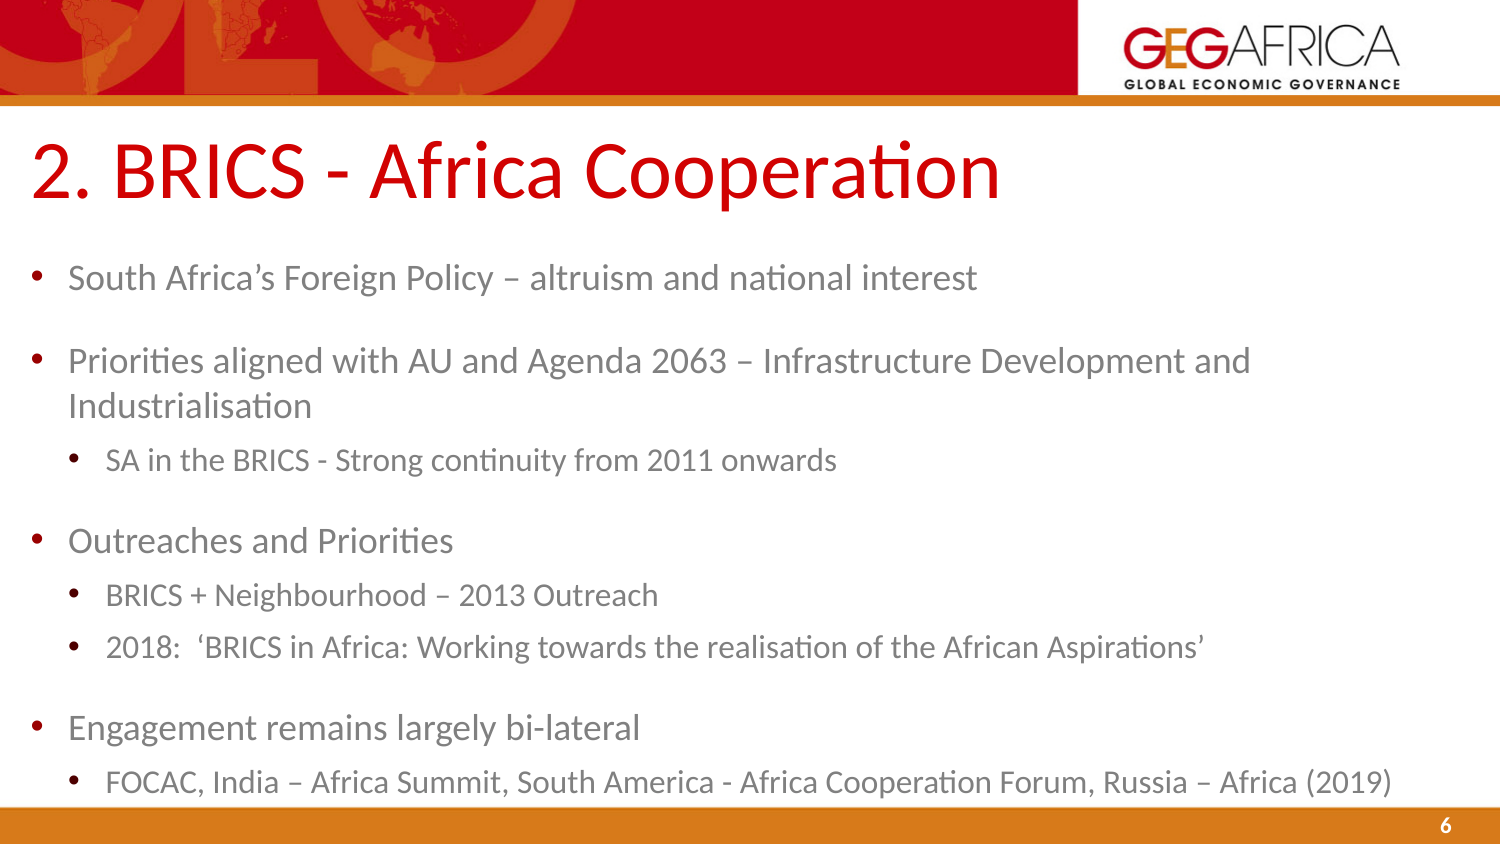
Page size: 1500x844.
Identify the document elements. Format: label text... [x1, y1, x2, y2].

slide_number 6 [1354, 805, 1467, 843]
list South Africa’s Foreign Policy – altruism and national interest Priorities aligned with AU and Agenda 2063 – Infrastructure Development and Industrialisation SA in the BRICS - Strong continuity from 2011 onwards Outreaches and Priorities BRICS + Neighbourhood – 2013 Outreach 2018: ‘BRICS in Africa: Working towards the realisation of the African Aspirations’ Engagement remains largely bi-lateral FOCAC, India – Africa Summit, South America - Africa Cooperation Forum, Russia – Africa (2019) [15, 245, 1489, 786]
title 2. BRICS - Africa Cooperation [15, 138, 1489, 223]
picture [0, 0, 1500, 844]
